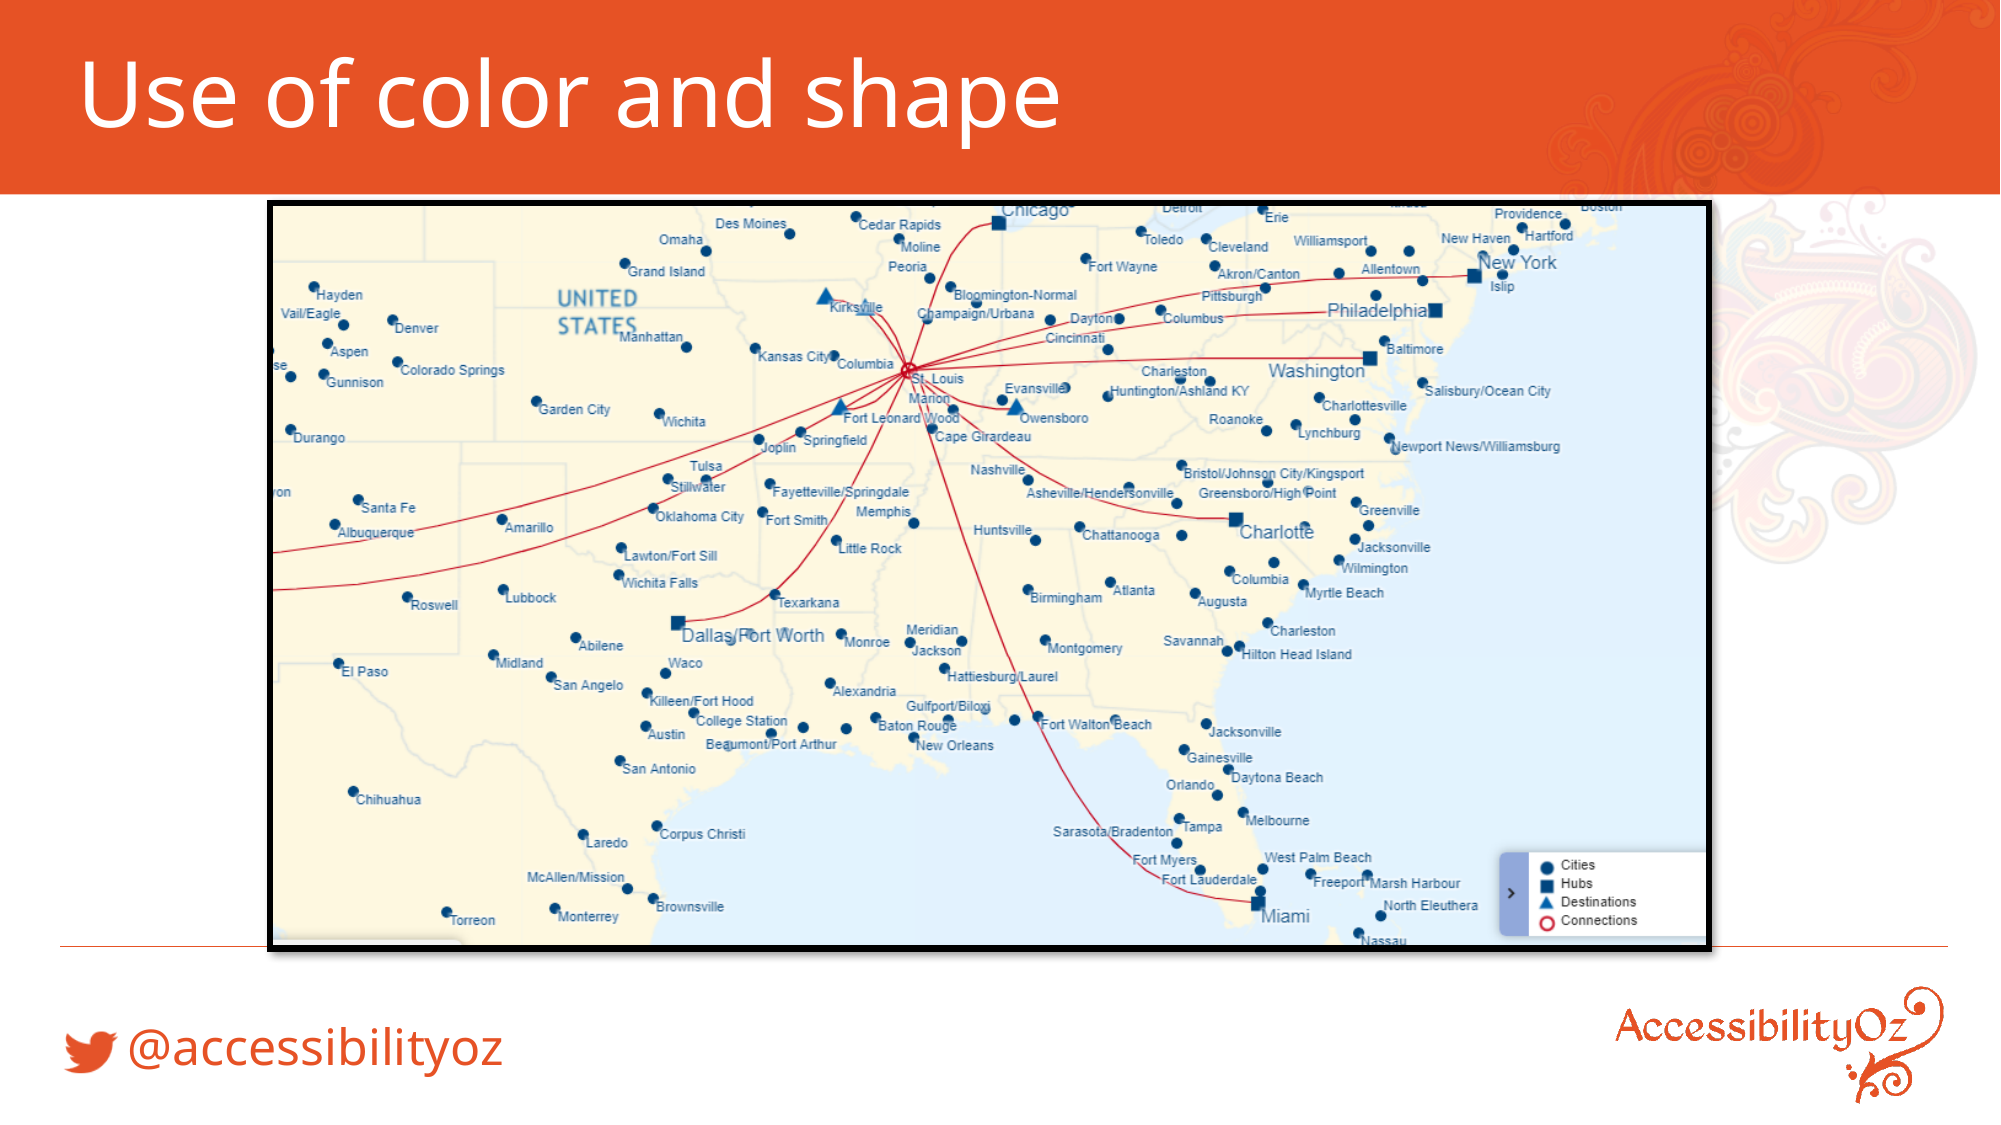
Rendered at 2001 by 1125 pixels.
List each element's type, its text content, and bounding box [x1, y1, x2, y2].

title Use of color and shape [62, 35, 1944, 155]
picture [1582, 946, 1976, 1125]
picture [60, 1019, 122, 1081]
picture [273, 205, 1706, 946]
